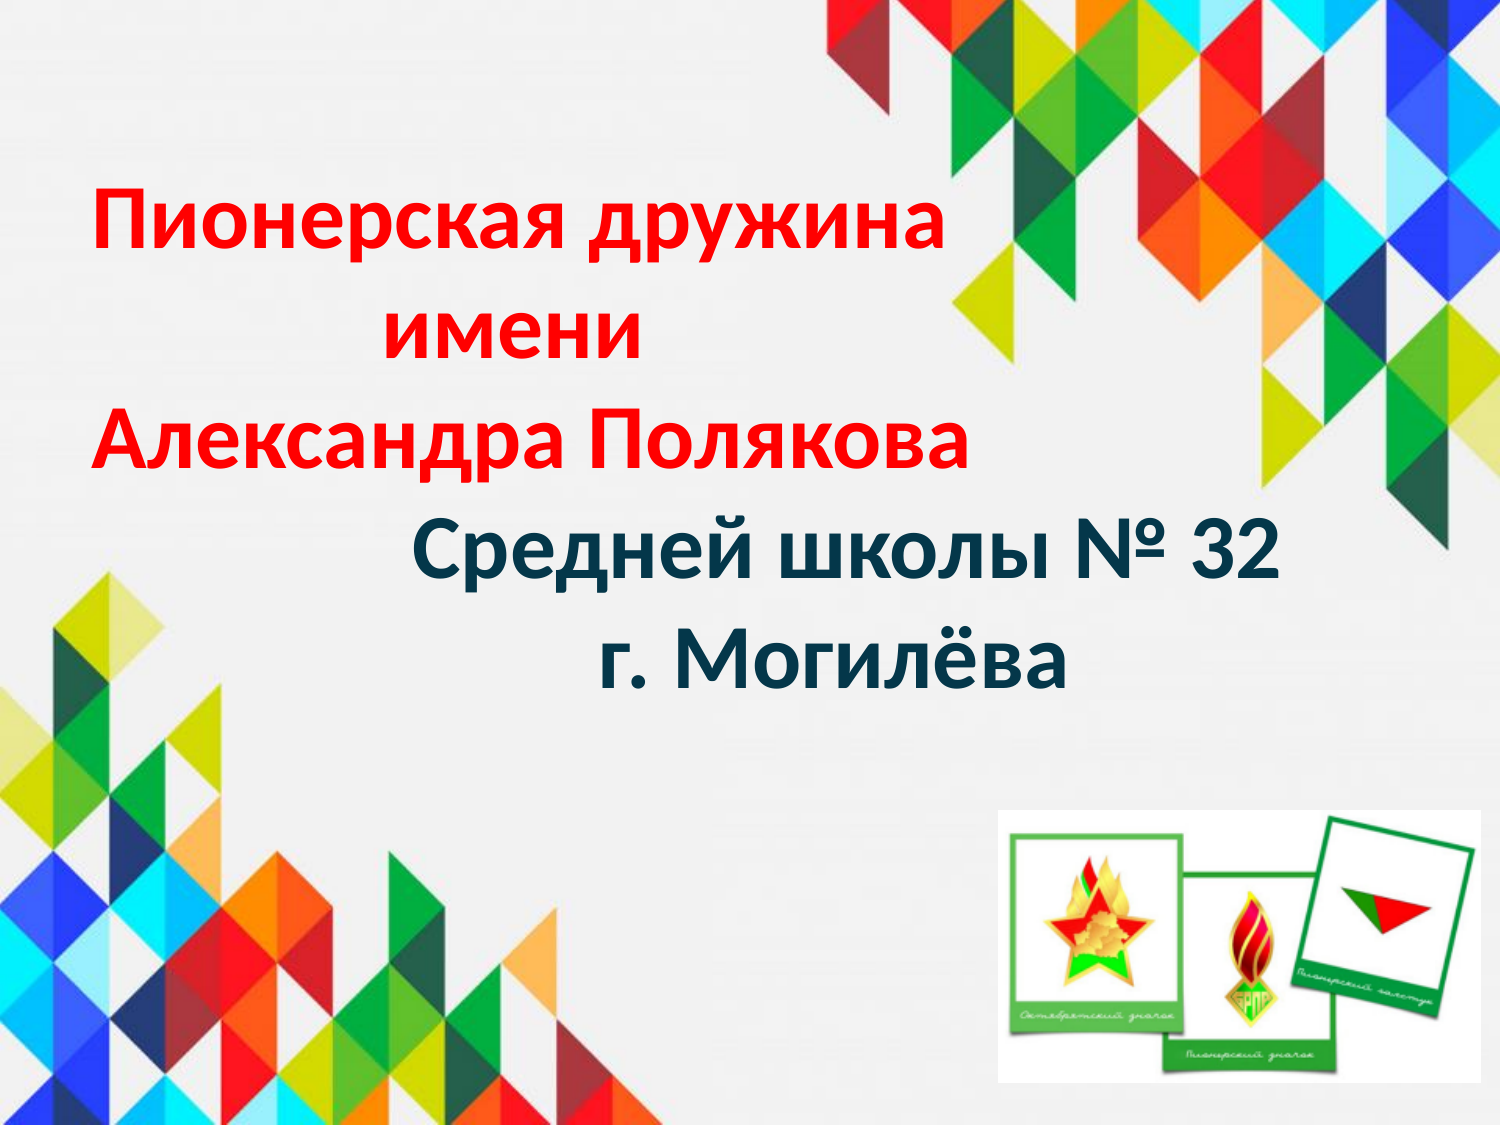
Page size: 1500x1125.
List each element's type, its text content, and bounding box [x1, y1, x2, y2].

title Пионерская дружина имени Александра Полякова Средней школы № 32 г. Могилёва [76, 0, 1436, 1050]
picture [0, 0, 1500, 1125]
